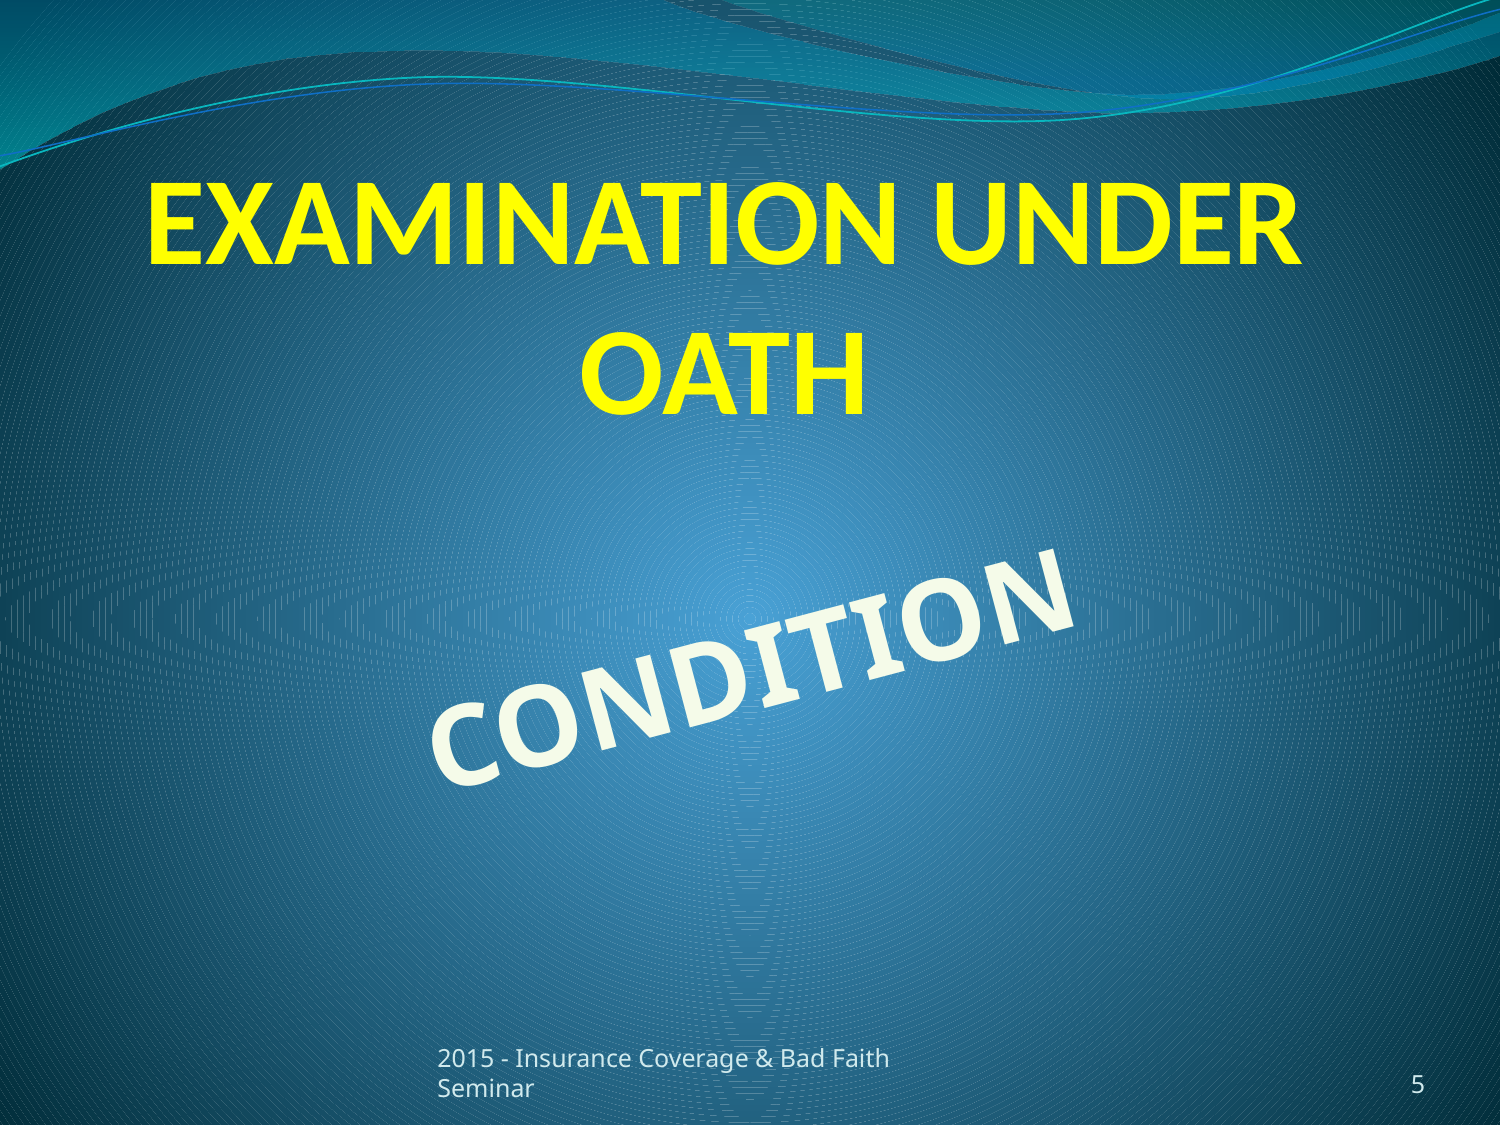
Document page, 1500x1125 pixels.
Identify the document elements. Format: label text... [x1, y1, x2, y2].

text_box CONDITION [393, 503, 1107, 828]
title EXAMINATION UNDER OATH [86, 216, 1362, 440]
slide_number 5 [1299, 1042, 1425, 1103]
footer 2015 - Insurance Coverage & Bad Faith Seminar [437, 1042, 988, 1103]
